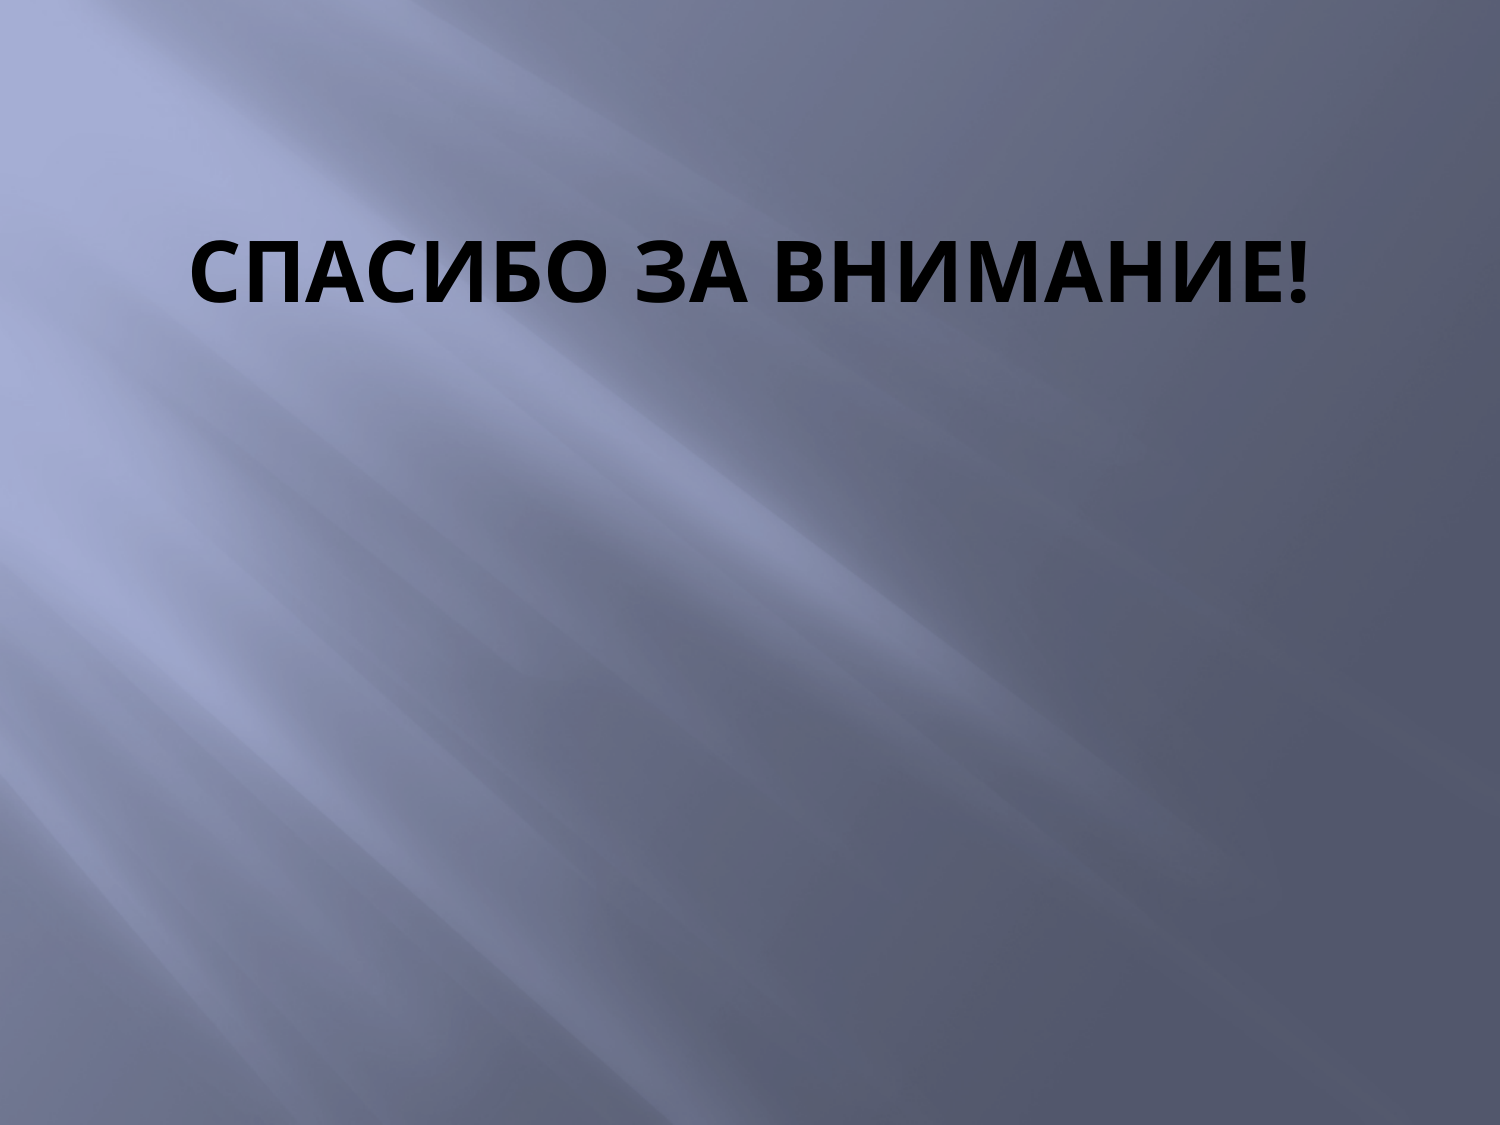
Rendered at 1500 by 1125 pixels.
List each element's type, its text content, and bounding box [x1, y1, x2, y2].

title СПАСИБО ЗА ВНИМАНИЕ! [75, 45, 1425, 492]
